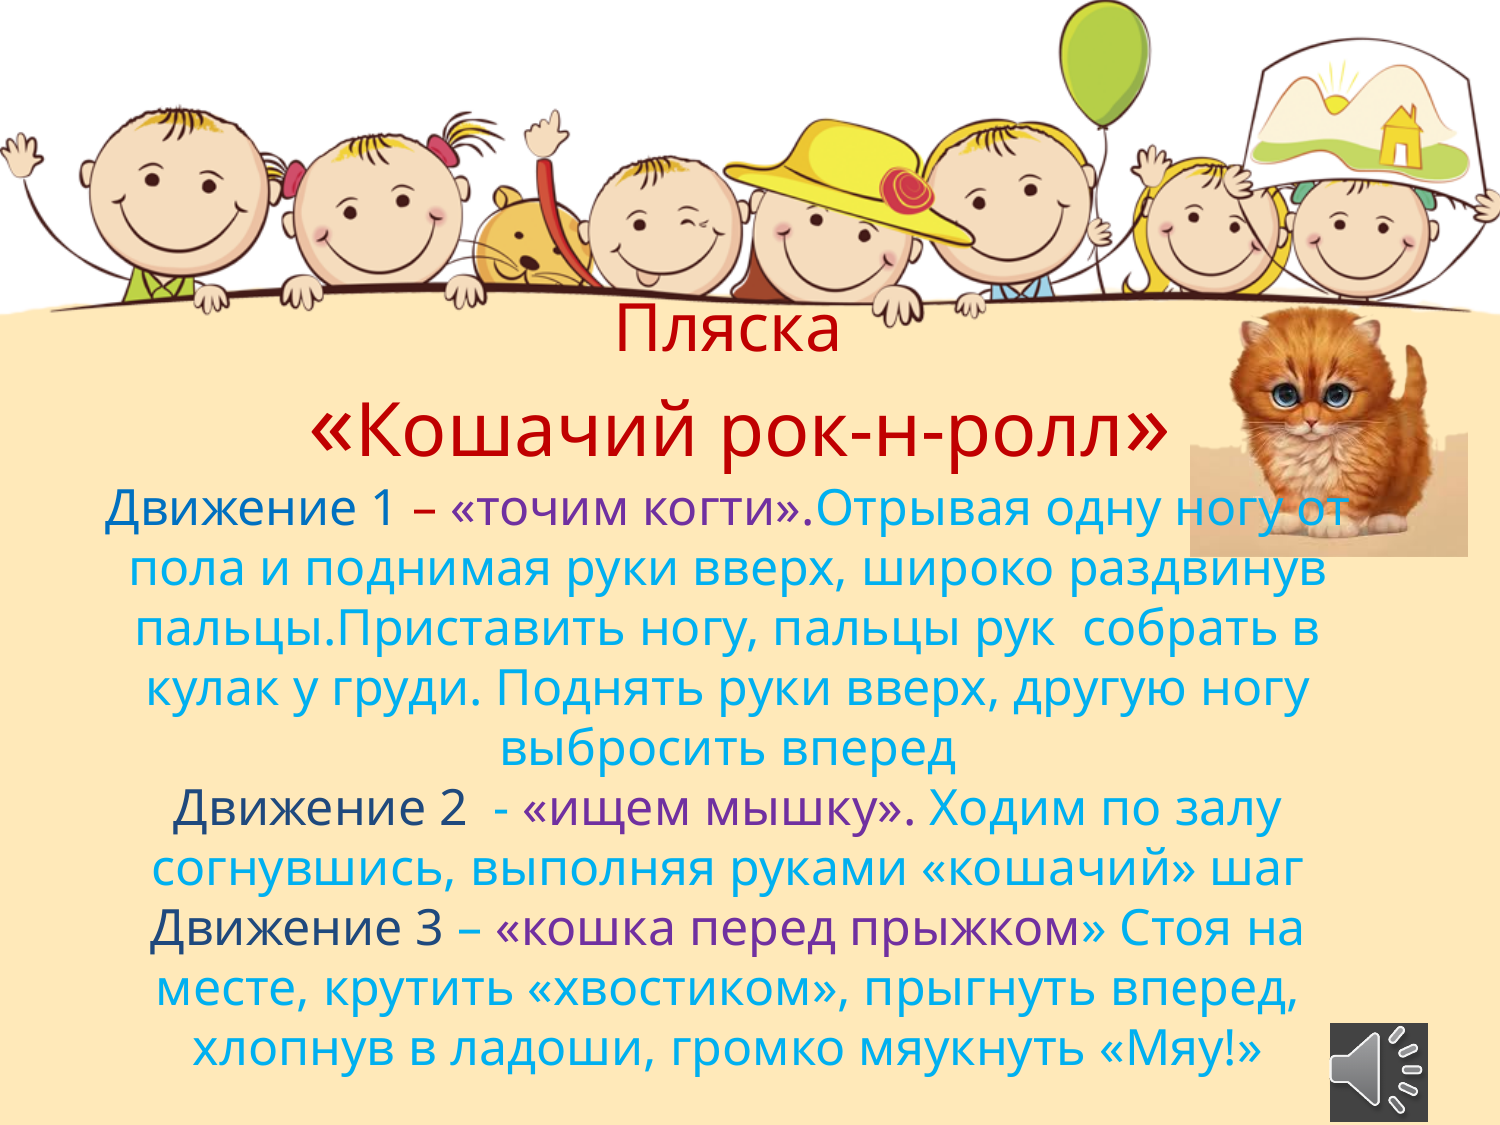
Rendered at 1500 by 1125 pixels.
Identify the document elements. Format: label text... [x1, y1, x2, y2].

picture [0, 0, 1500, 1125]
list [1328, 1022, 1429, 1123]
title Пляска «Кошачий рок-н-ролл» Движение 1 – «точим когти».Отрывая одну ногу от пола и поднимая руки вверх, широко раздвинув пальцы.Приставить ногу, пальцы рук собрать в кулак у груди. Поднять руки вверх, другую ногу выбросить вперед Движение 2 - «ищем мышку». Ходим по залу согнувшись, выполняя руками «кошачий» шаг Движение 3 – «кошка перед прыжком» Стоя на месте, крутить «хвостиком», прыгнуть вперед, хлопнув в ладоши, громко мяукнуть «Мяу!» [52, 597, 1404, 763]
